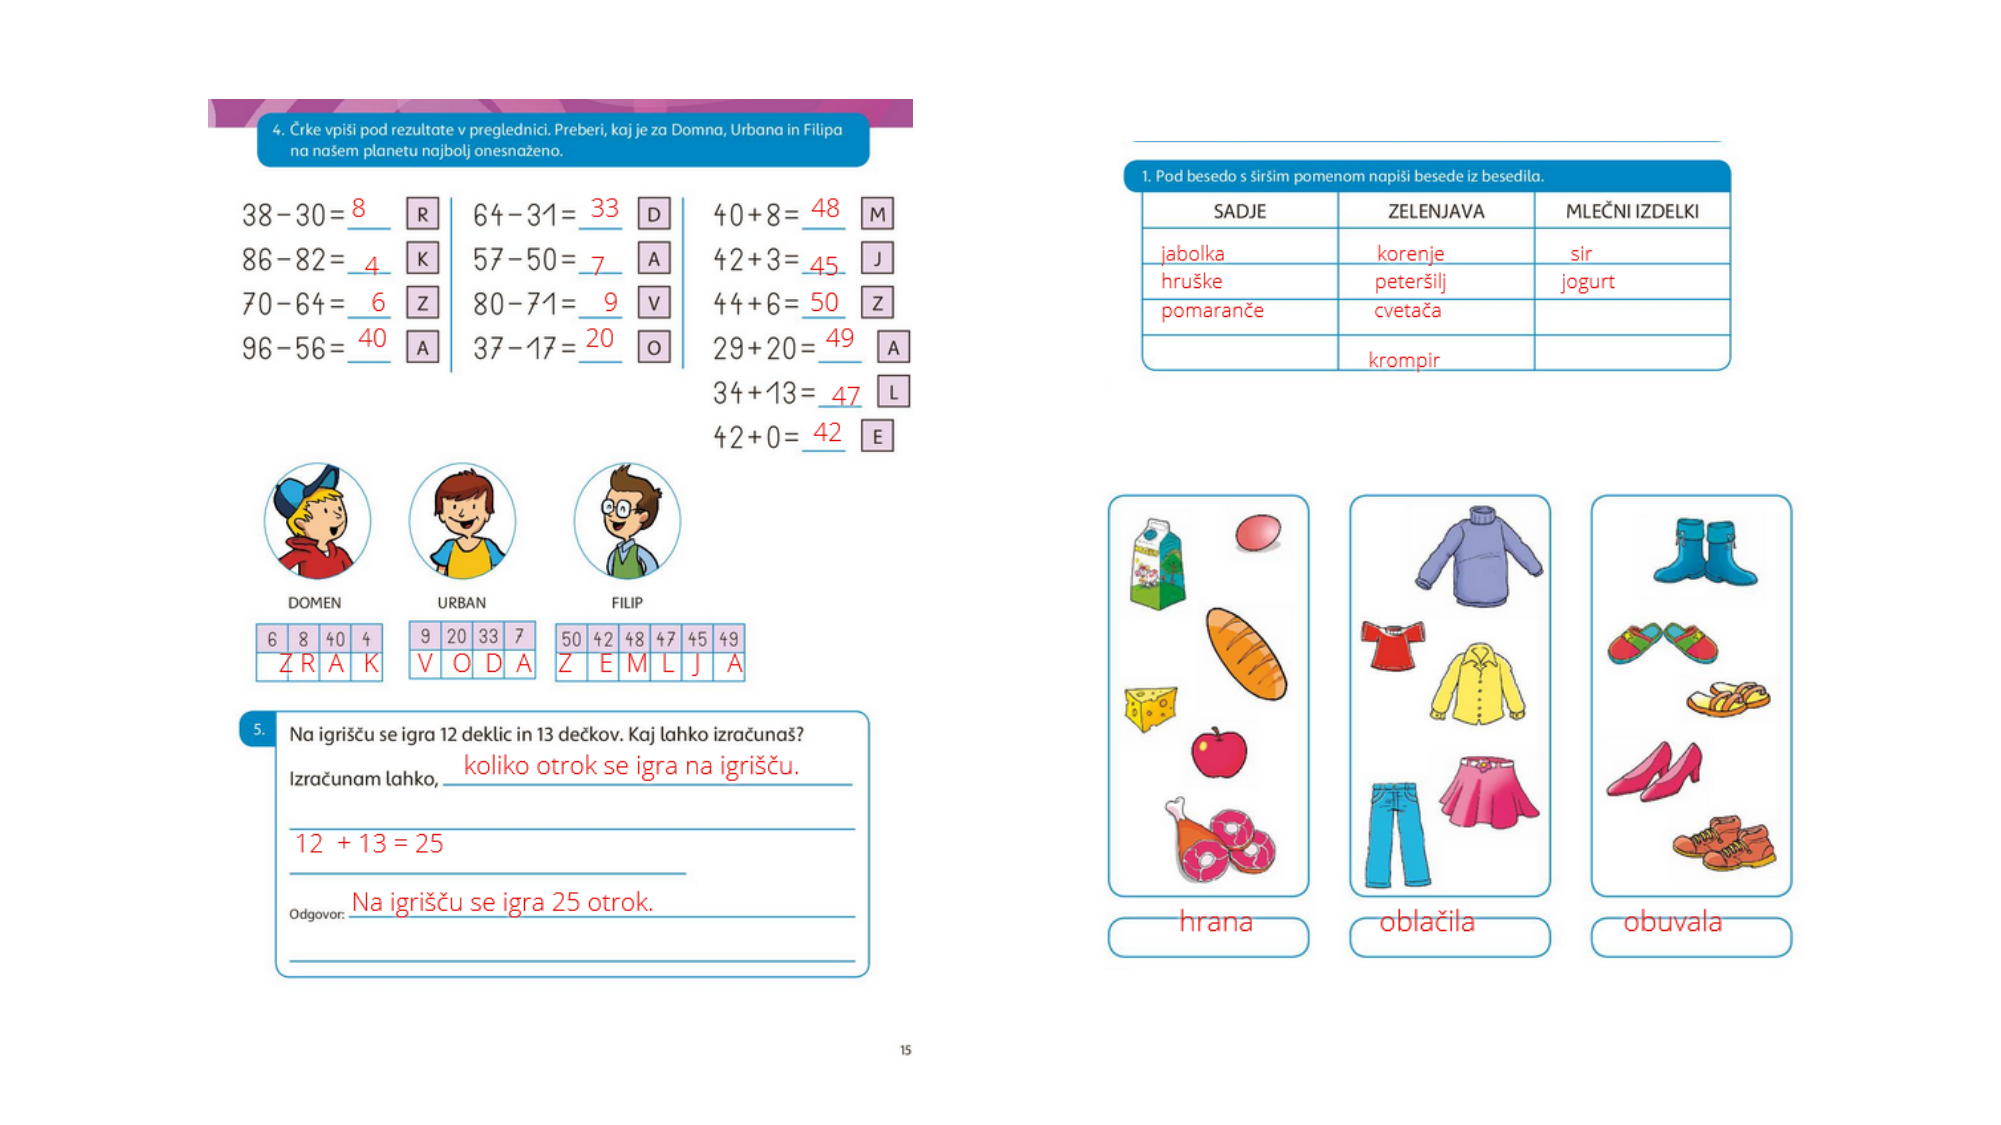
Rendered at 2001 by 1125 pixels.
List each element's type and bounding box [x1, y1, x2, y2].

picture [1104, 141, 1778, 416]
picture [208, 99, 913, 1061]
picture [1068, 488, 1814, 970]
